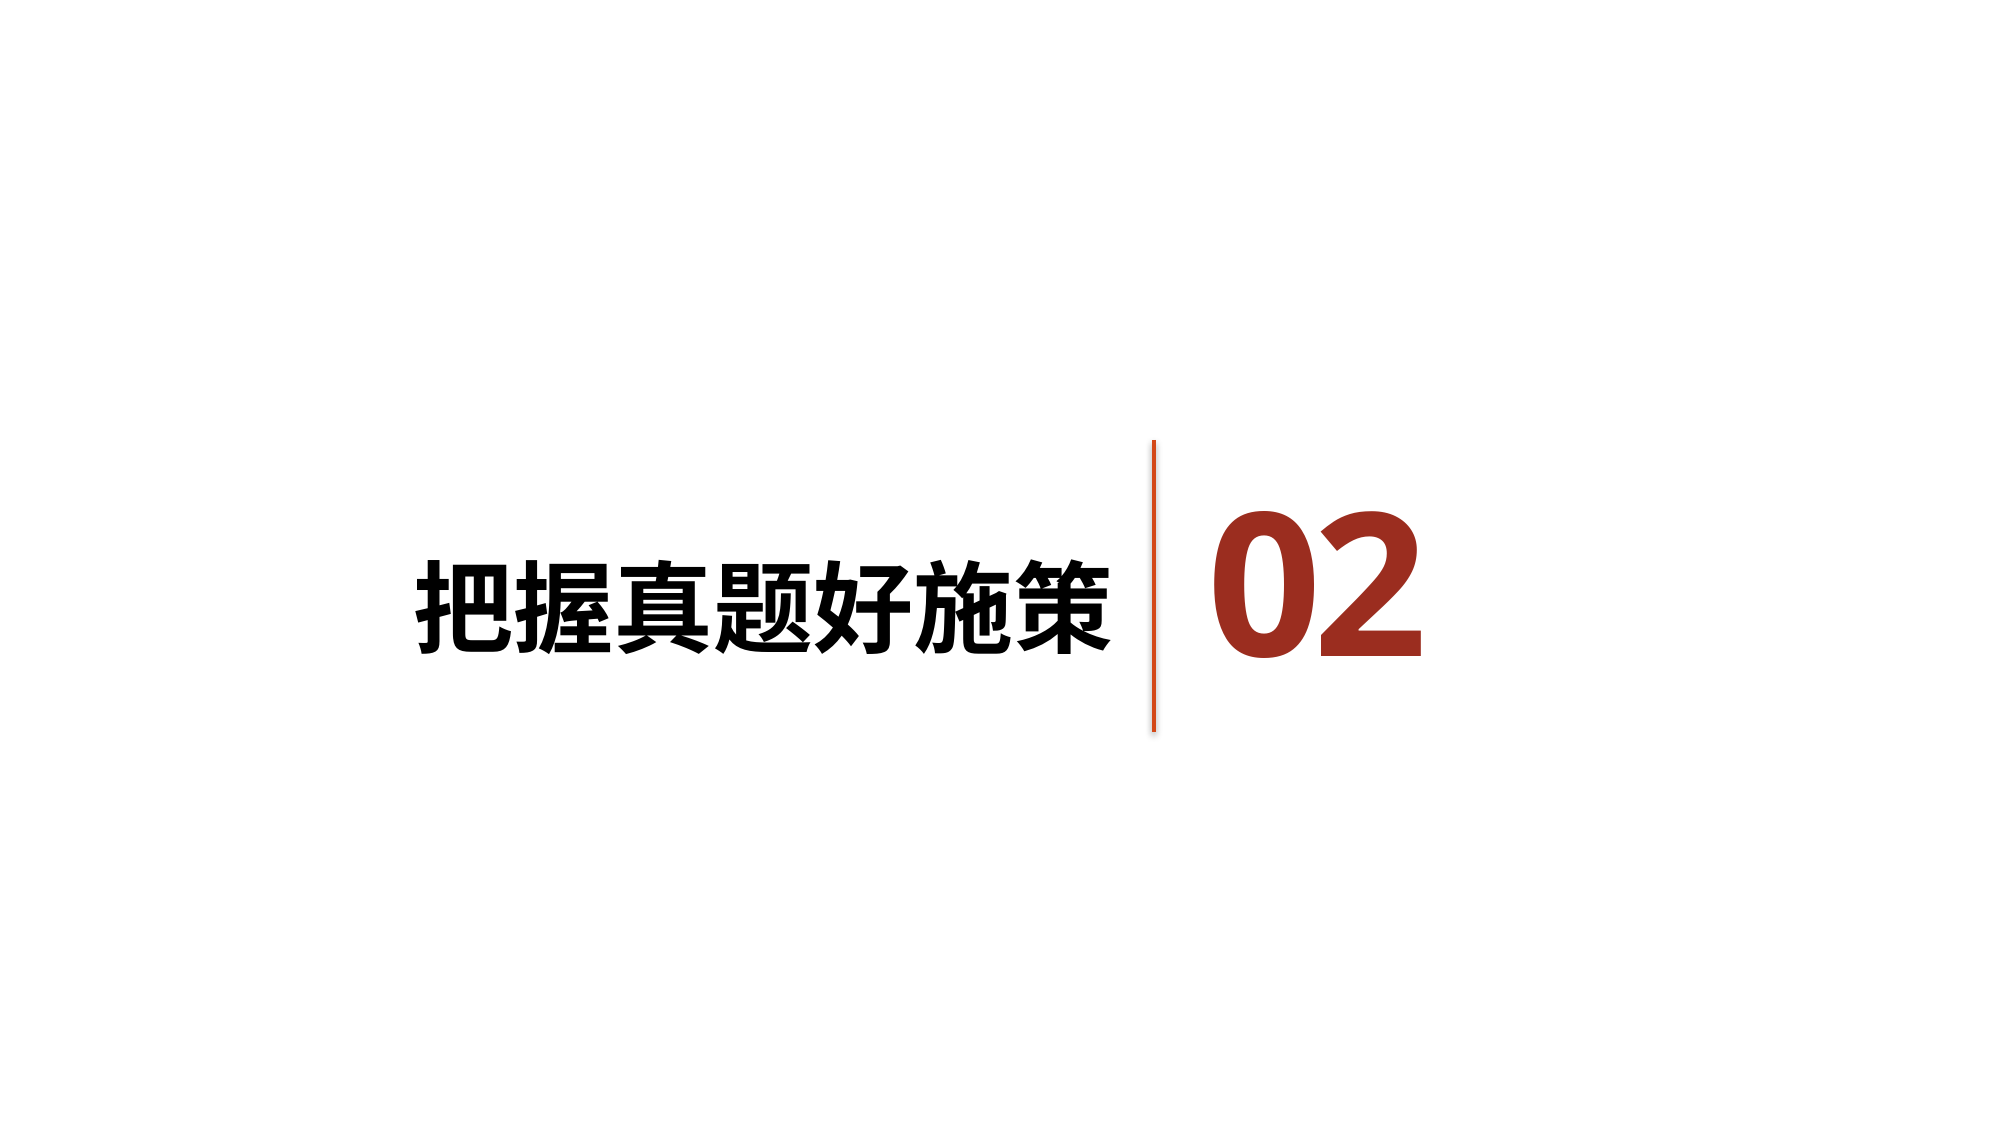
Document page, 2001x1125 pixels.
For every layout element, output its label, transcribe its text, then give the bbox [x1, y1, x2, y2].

text_box 02 [1140, 448, 1147, 704]
text_box 把握真题好施策 [371, 485, 1140, 665]
text_box 02 [1161, 448, 1487, 704]
